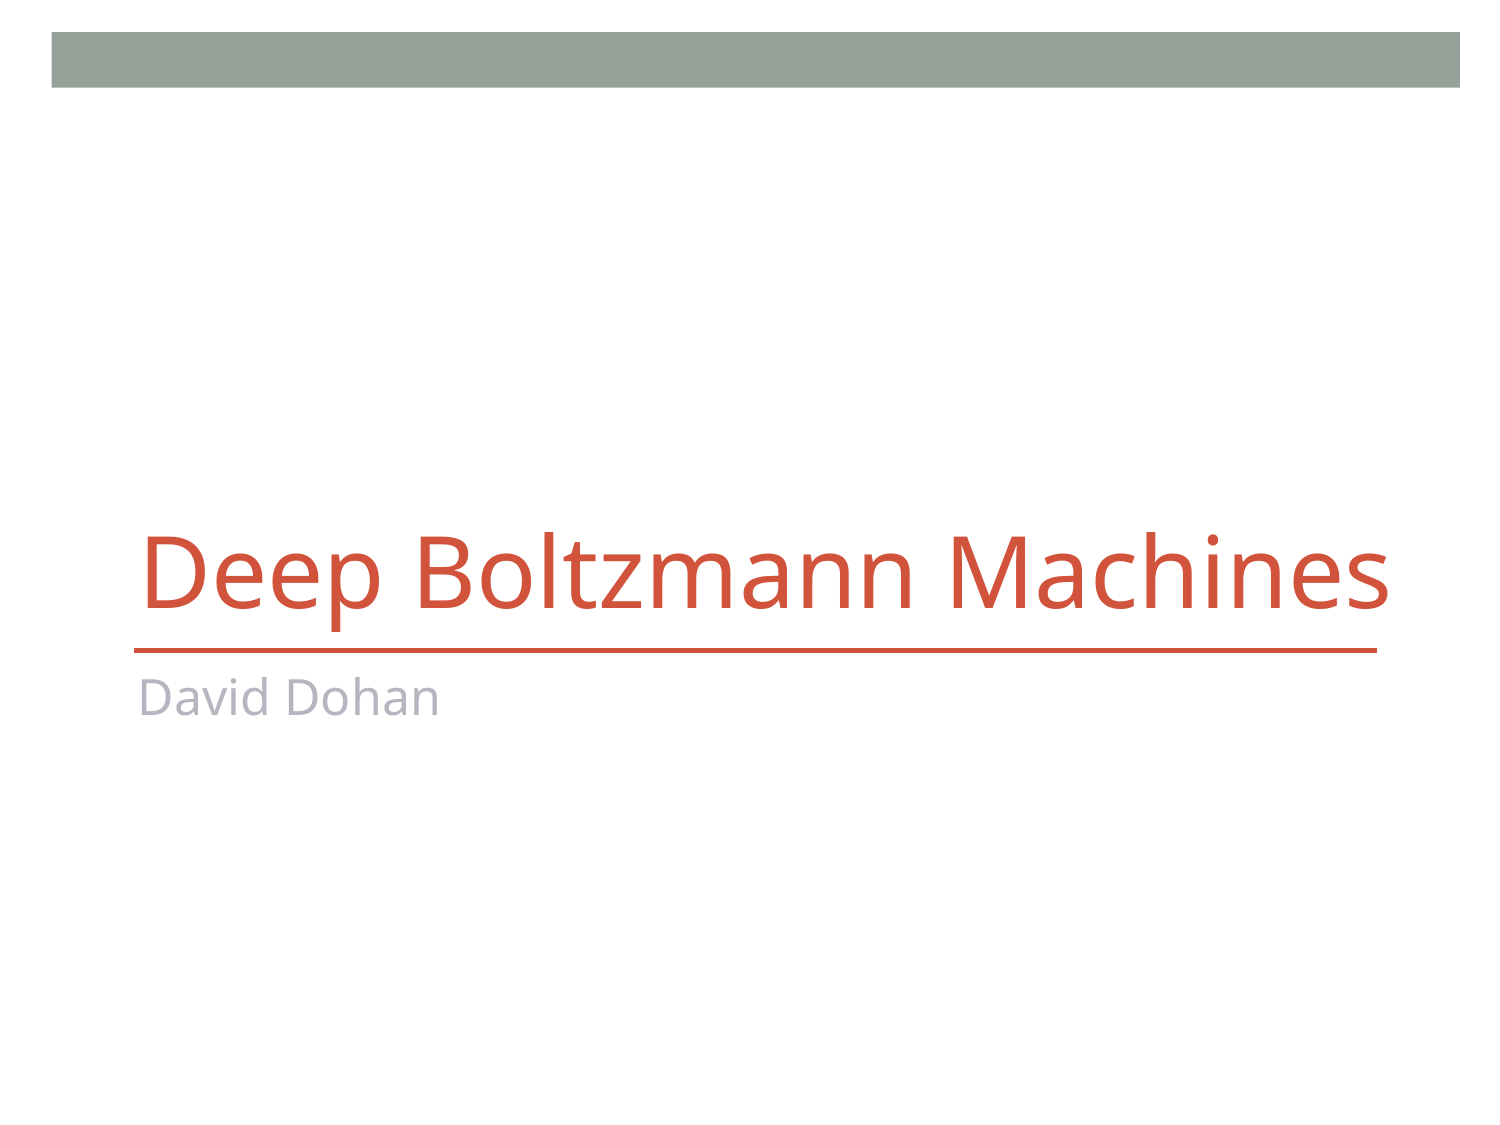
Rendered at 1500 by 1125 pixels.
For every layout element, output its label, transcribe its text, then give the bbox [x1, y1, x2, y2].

text_box Deep Boltzmann Machines [123, 493, 1425, 683]
text_box [51, 32, 1460, 88]
text_box David Dohan [123, 683, 1278, 944]
